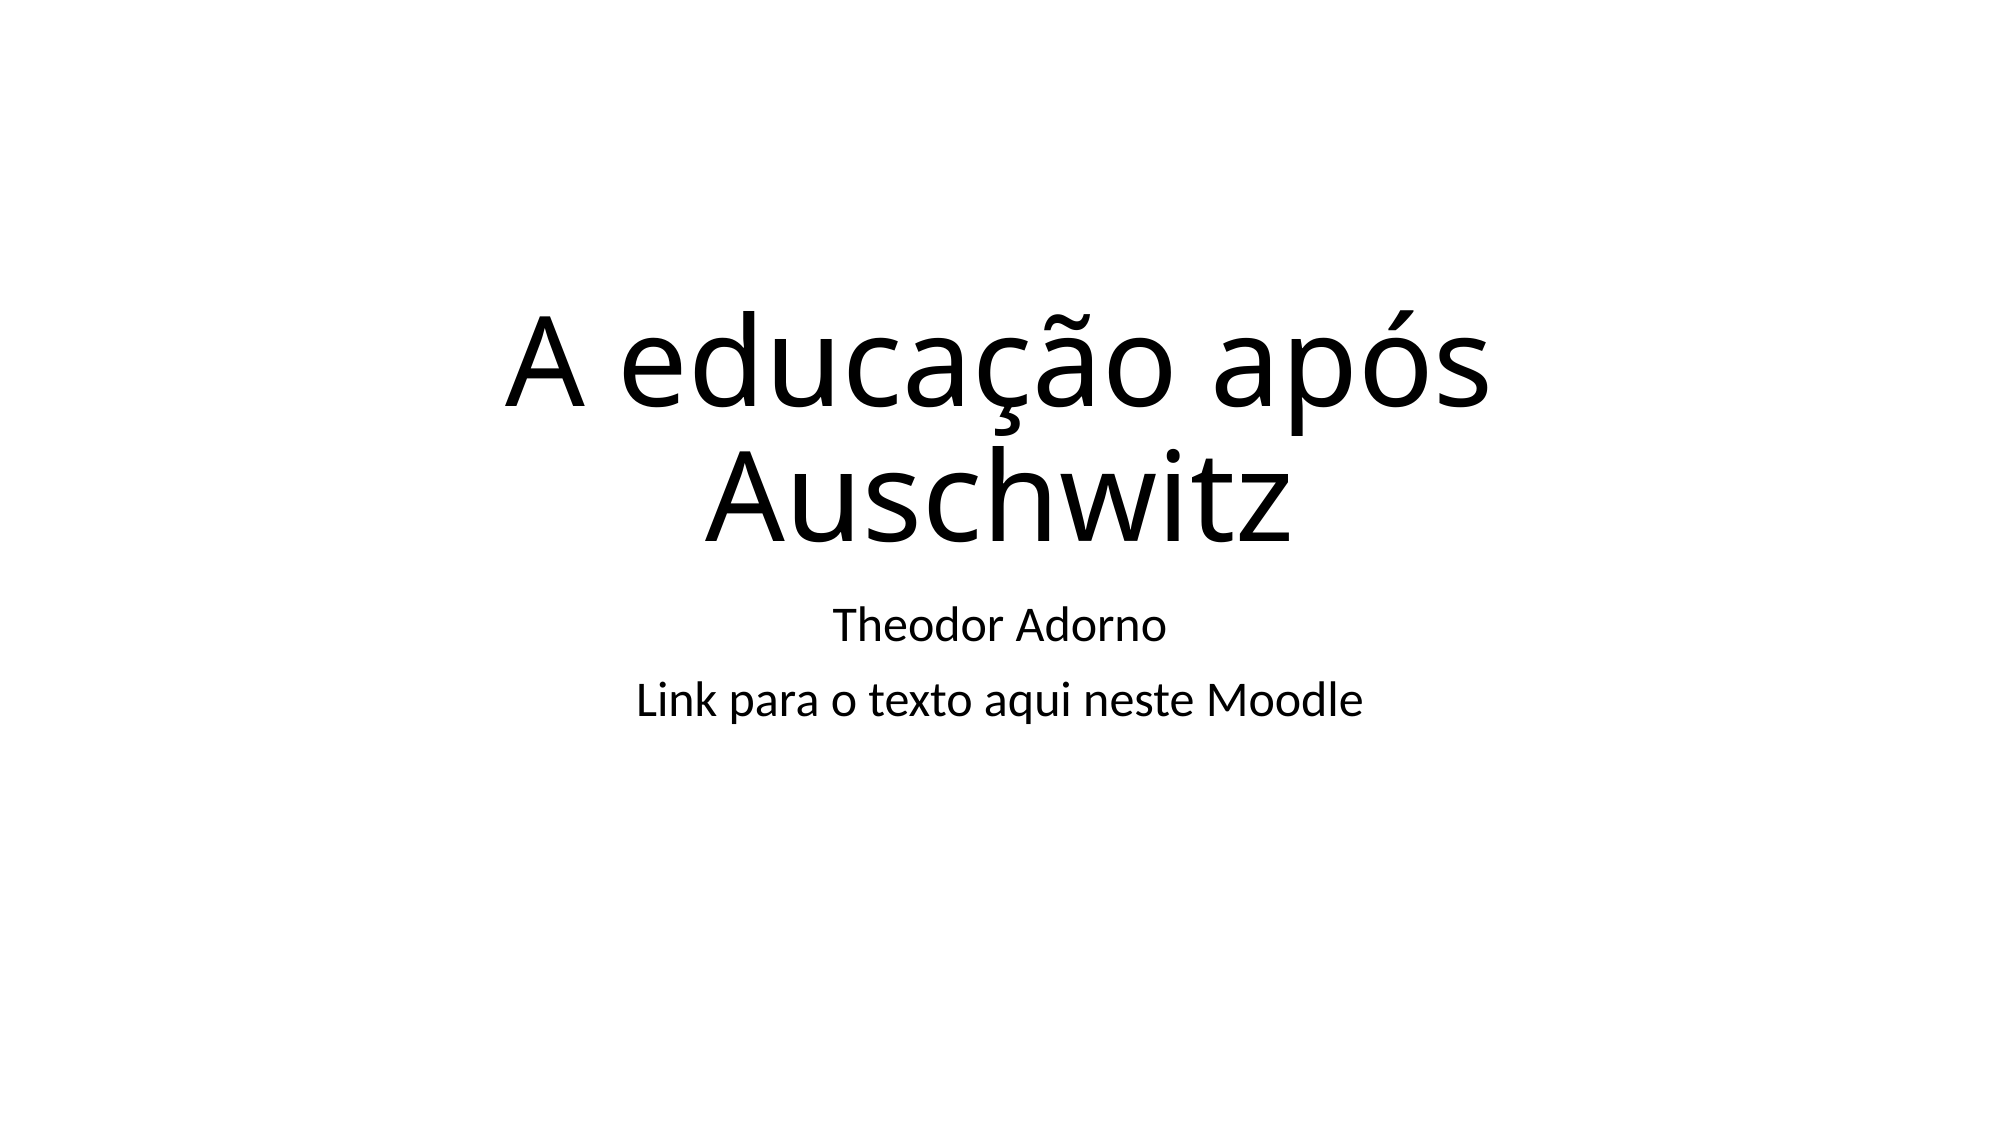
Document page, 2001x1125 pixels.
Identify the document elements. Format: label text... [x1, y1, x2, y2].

subtitle Theodor Adorno Link para o texto aqui neste Moodle [249, 590, 1750, 863]
title A educação após Auschwitz [249, 184, 1750, 576]
